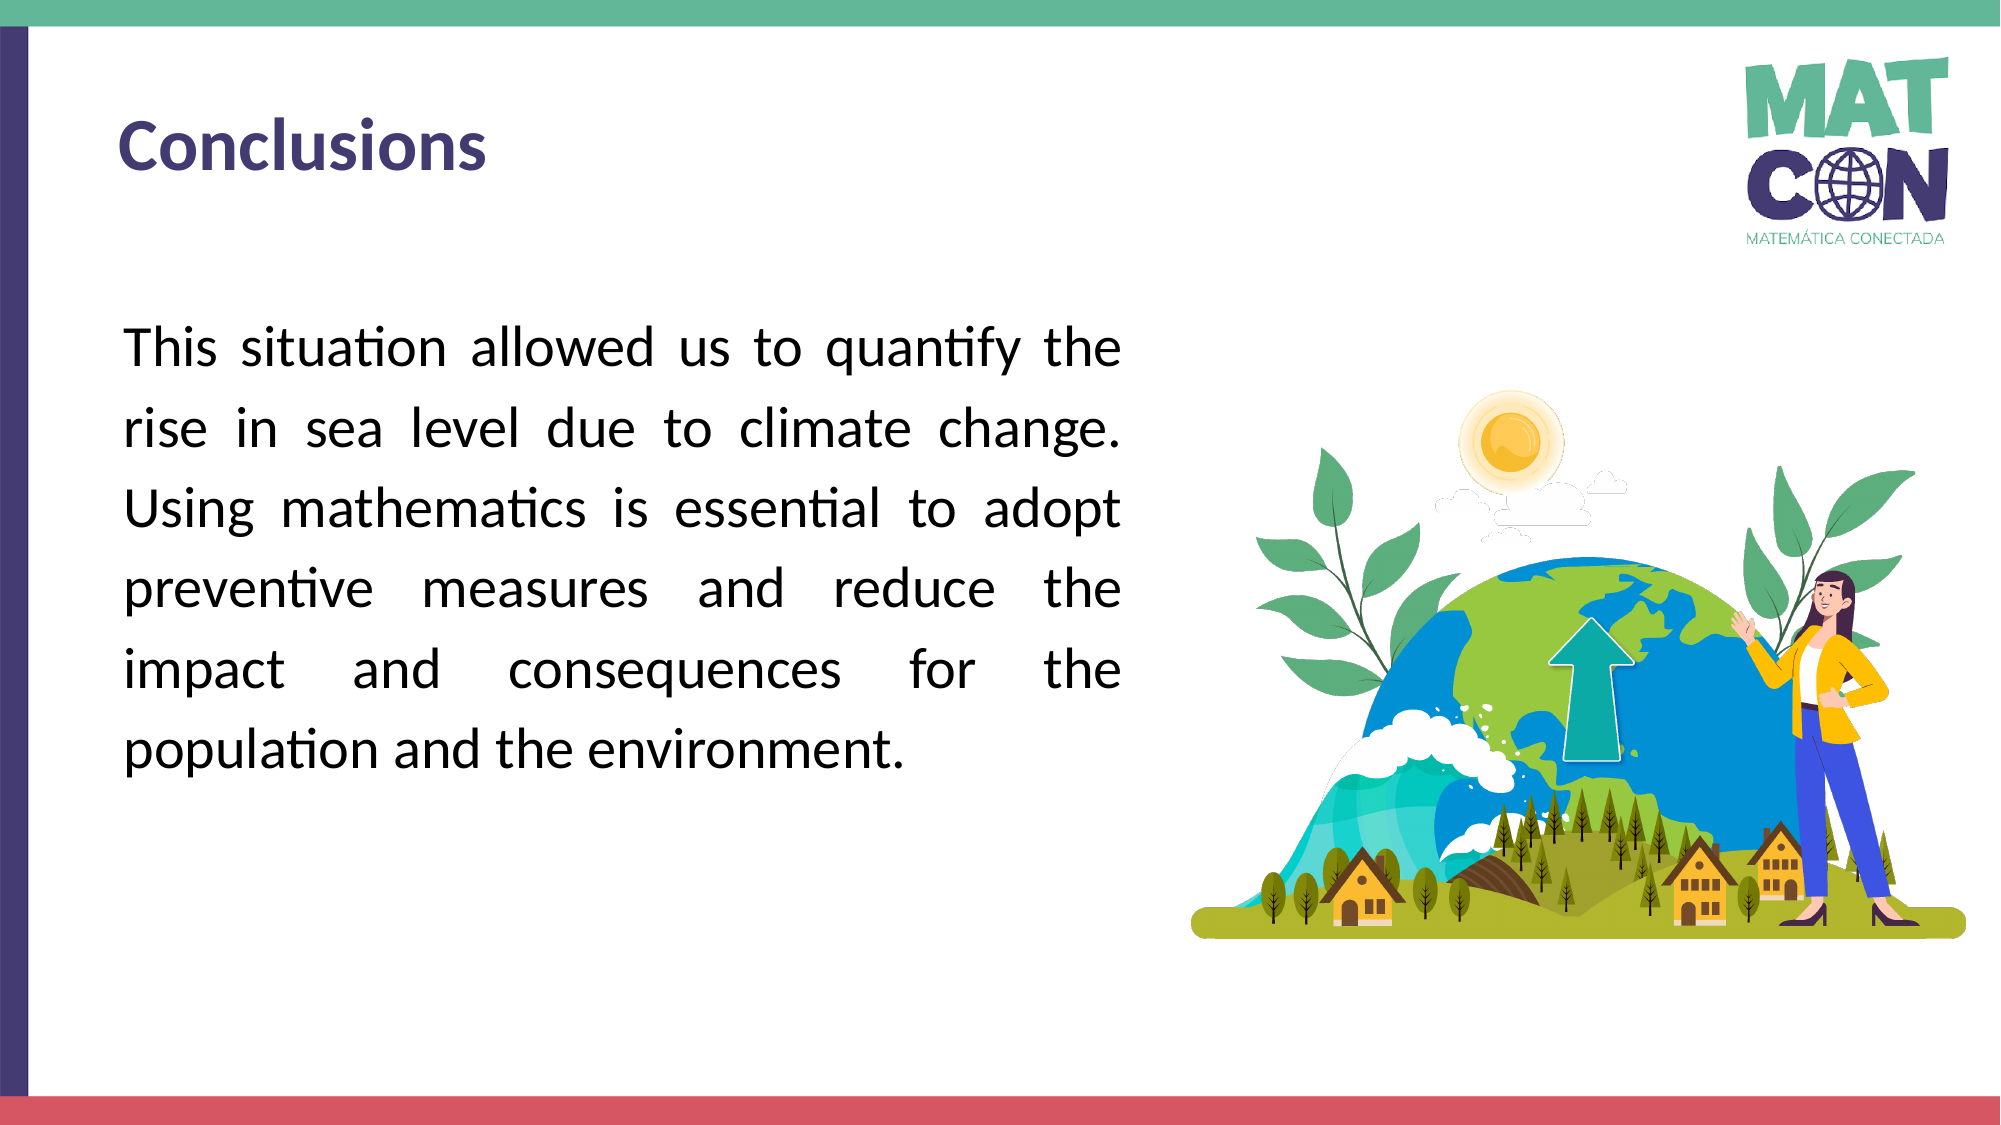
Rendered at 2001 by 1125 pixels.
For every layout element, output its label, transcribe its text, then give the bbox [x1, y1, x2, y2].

picture [0, 0, 2000, 1125]
text_box This situation allowed us to quantify the rise in sea level due to climate change. Using mathematics is essential to adopt preventive measures and reduce the impact and consequences for the population and the environment. [83, 282, 1139, 796]
text_box [30, 268, 1872, 394]
text_box Conclusions [103, 87, 1444, 193]
